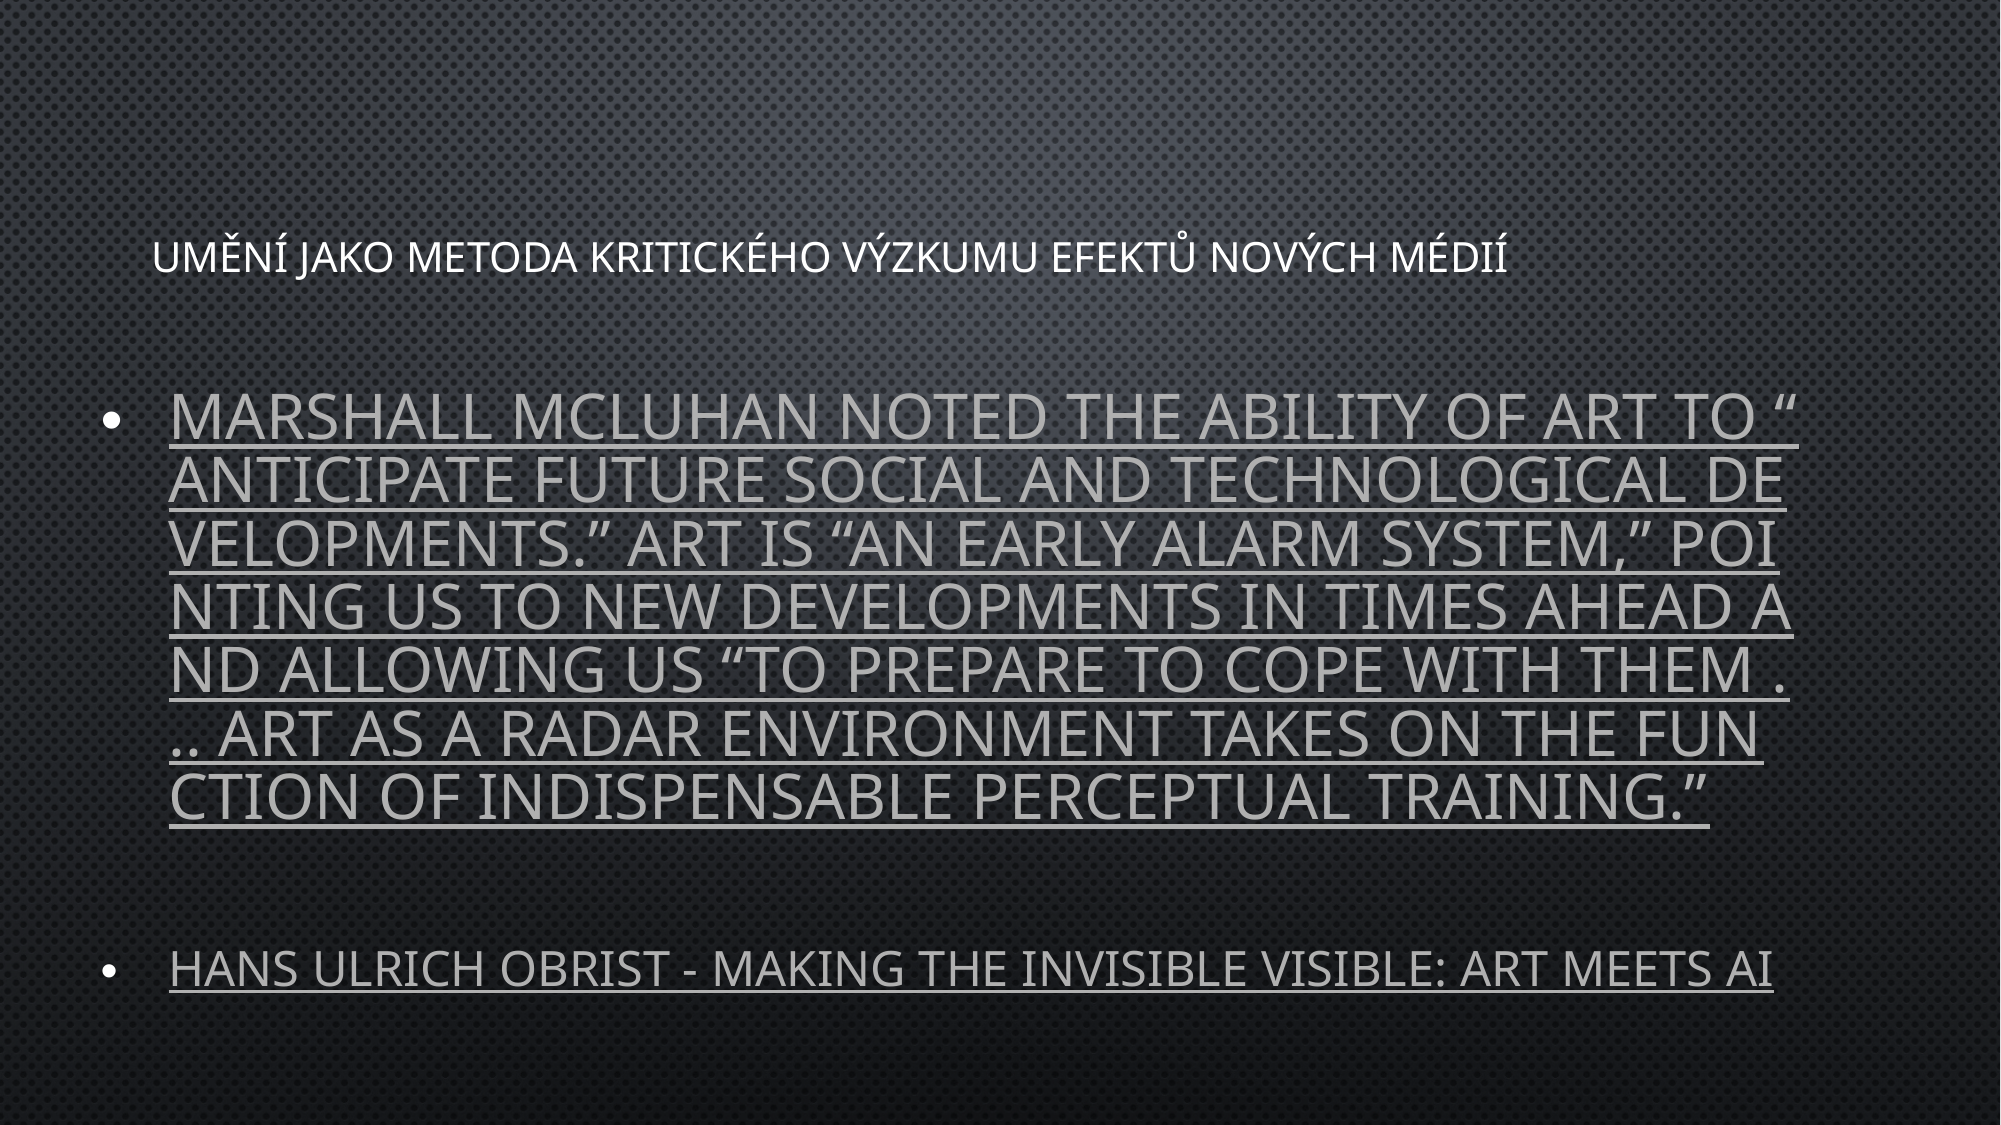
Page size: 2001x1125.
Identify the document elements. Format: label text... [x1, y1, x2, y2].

title Umění jako metoda kritického výzkumu efektů nových médií [136, 99, 1762, 215]
list Marshall McLuhan noted the ability of art to “anticipate future social and technological developments.” Art is “an early alarm system,” pointing us to new developments in times ahead and allowing us “to prepare to cope with them ... Art as a radar environment takes on the function of indispensable perceptual training.” Hans Ulrich Obrist - Making the invisible visible: Art meets AI https://marshallmcluhanspeaks.com/prophecies/1967-human-environment-as-art-form/index.html [85, 215, 1813, 870]
